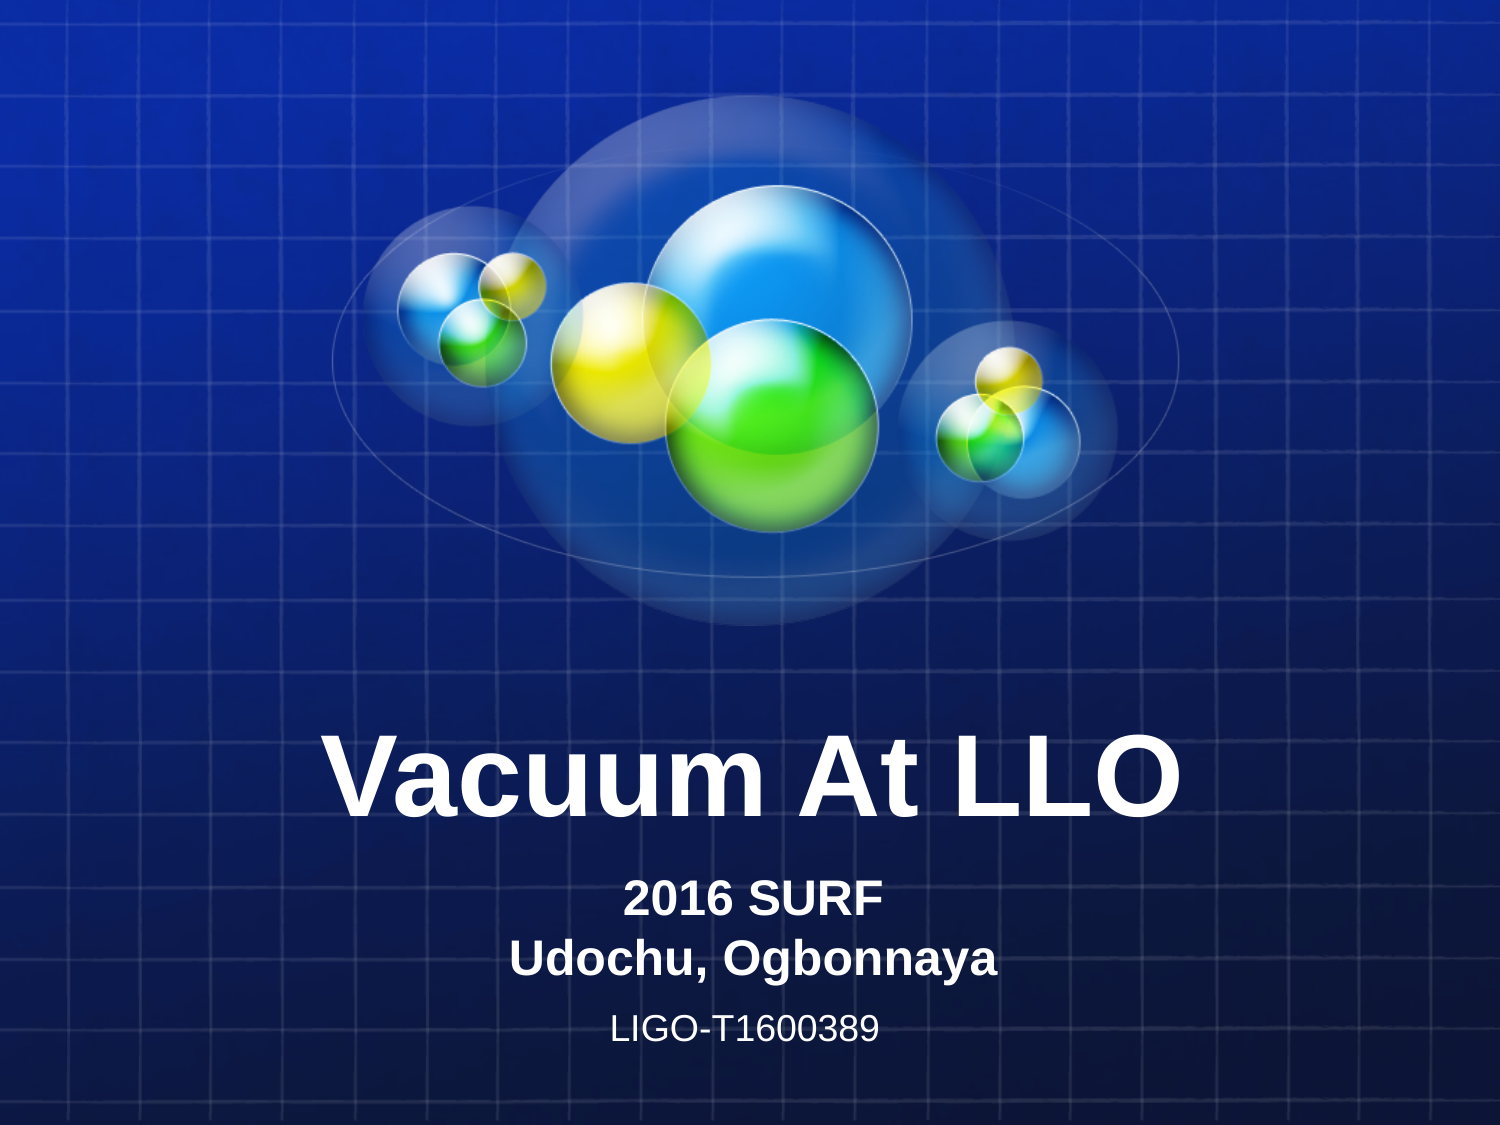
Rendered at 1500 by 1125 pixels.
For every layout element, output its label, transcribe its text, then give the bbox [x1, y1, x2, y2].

subtitle 2016 SURF Udochu, Ogbonnaya [134, 858, 1372, 1028]
text_box LIGO-T1600389 [594, 996, 906, 1057]
picture [0, 0, 1500, 1125]
title Vacuum At LLO [134, 681, 1372, 848]
